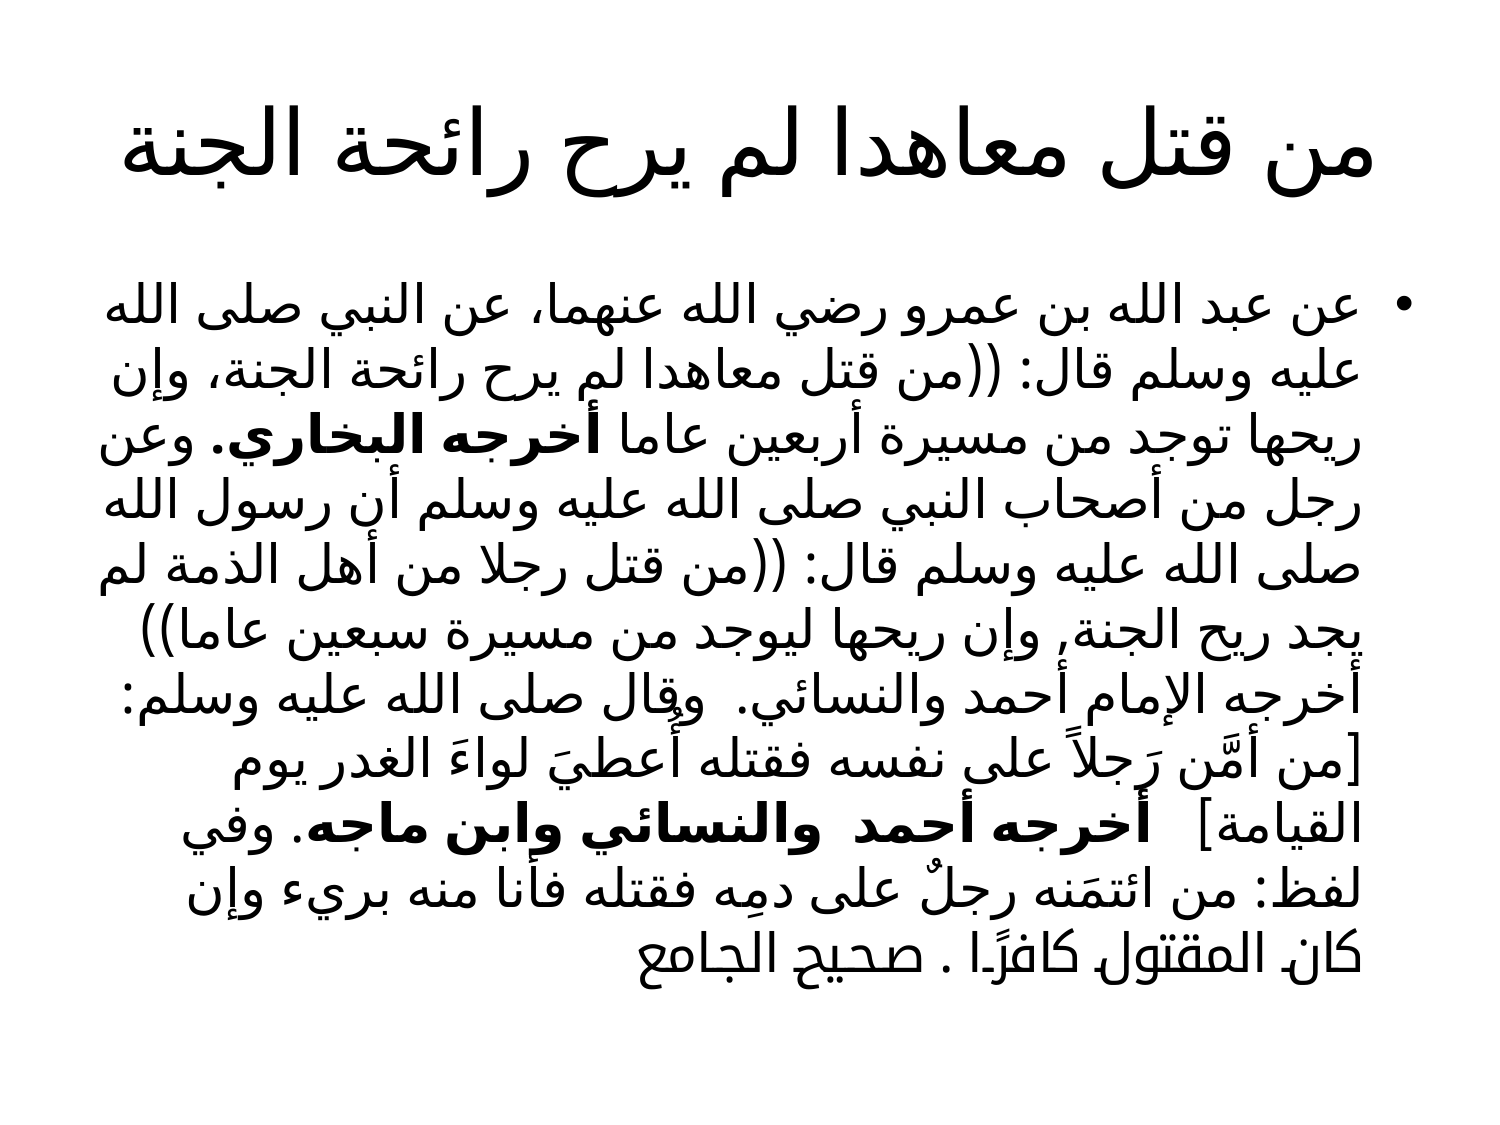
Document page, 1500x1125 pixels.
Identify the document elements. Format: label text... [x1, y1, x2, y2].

list عن عبد الله بن عمرو رضي الله عنهما، عن النبي صلى الله عليه وسلم قال: ((من قتل معاهدا لم يرح رائحة الجنة، وإن ريحها توجد من مسيرة أربعين عاما أخرجه البخاري. وعن رجل من أصحاب النبي صلى الله عليه وسلم أن رسول الله صلى الله عليه وسلم قال: ((من قتل رجلا من أهل الذمة لم يجد ريح الجنة, وإن ريحها ليوجد من مسيرة سبعين عاما)) أخرجه الإمام أحمد والنسائي. وقال صلى الله عليه وسلم: [من أمَّن رَجلاً على نفسه فقتله أُعطيَ لواءَ الغدر يوم القيامة] أخرجه أحمد والنسائي وابن ماجه. وفي لفظ: من ائتمَنه رجلٌ على دمِه فقتله فأنا منه بريء وإن كان المقتول كافرًا . صحيح الجامع [75, 262, 1425, 1005]
title من قتل معاهدا لم يرح رائحة الجنة [75, 45, 1425, 233]
